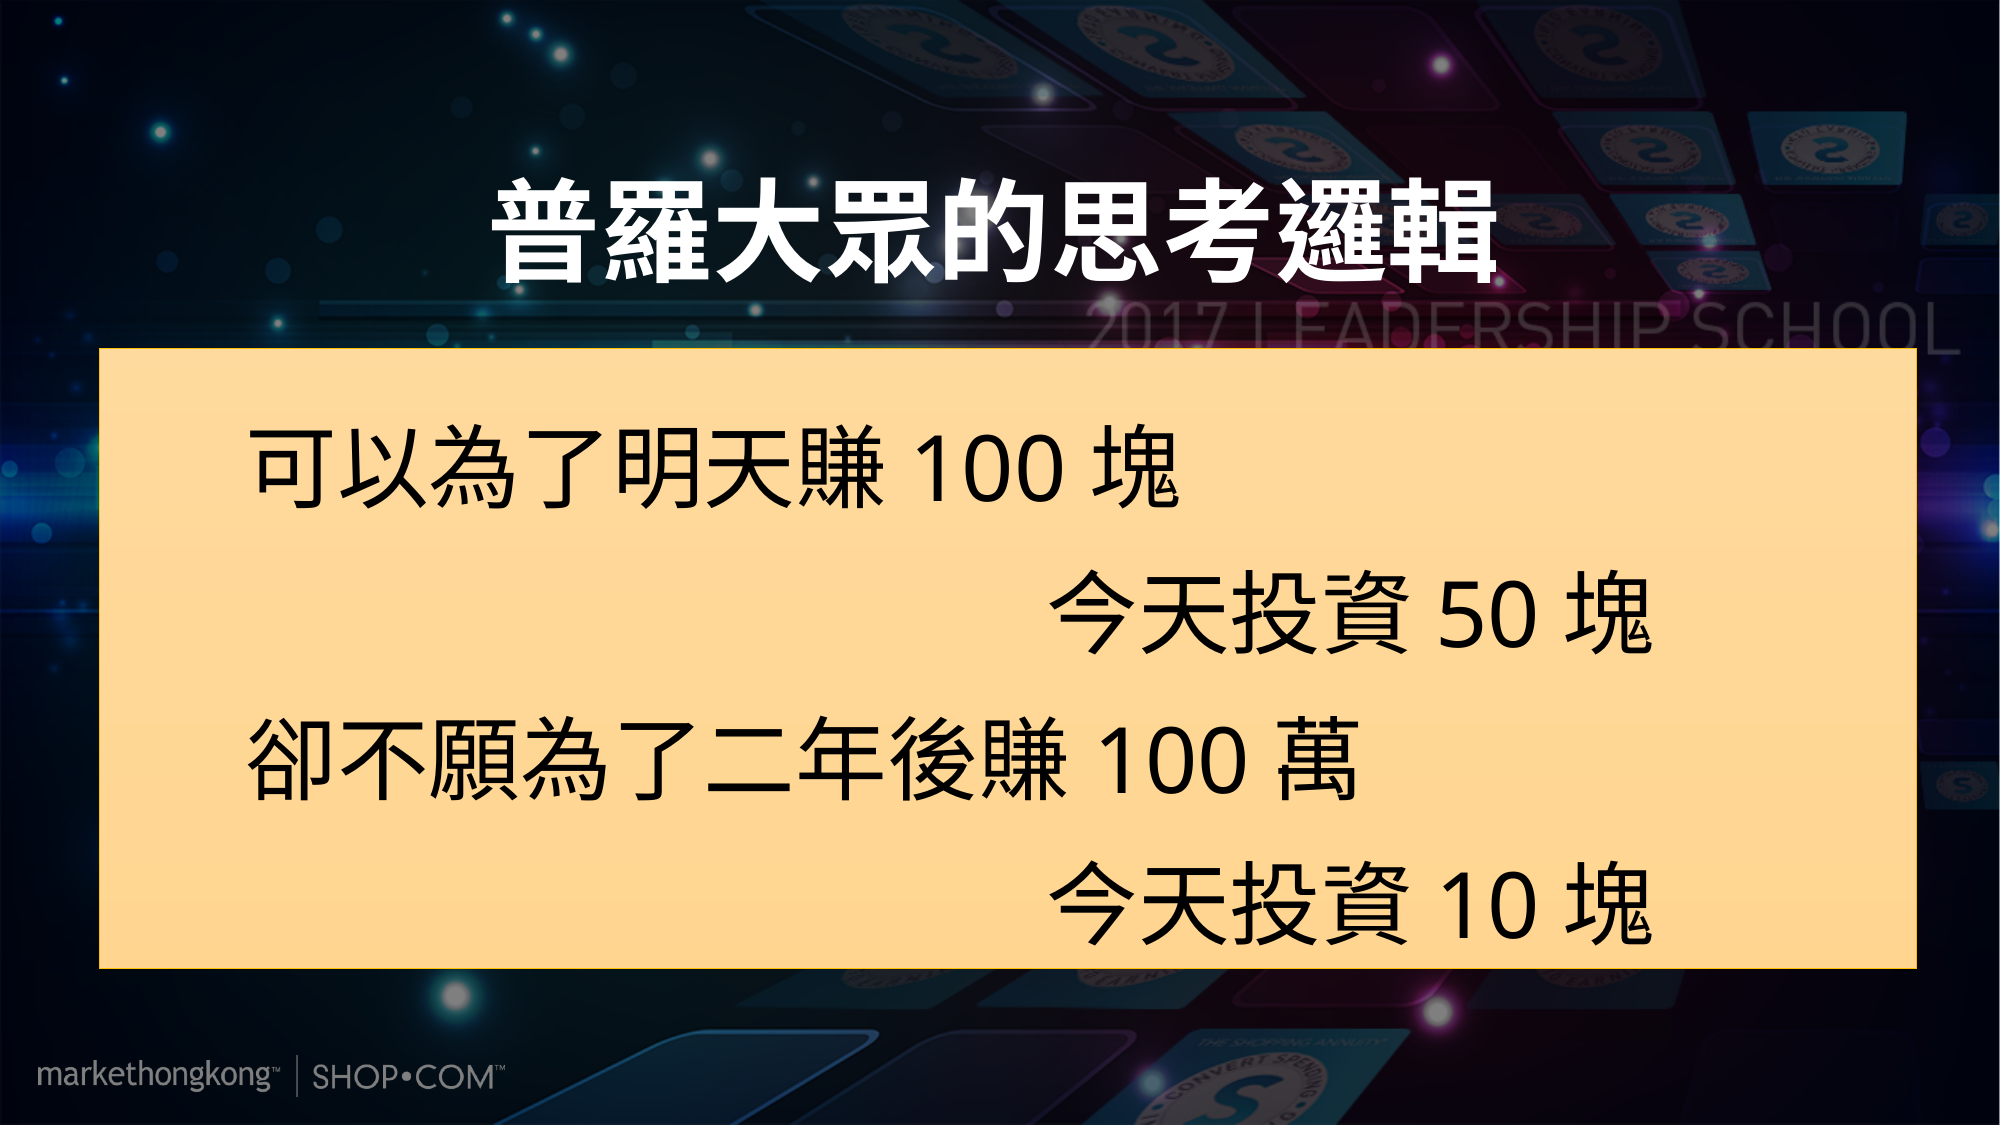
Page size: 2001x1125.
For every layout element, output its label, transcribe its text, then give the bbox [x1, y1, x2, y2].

text_box 可以為了明天賺100塊 今天投資50塊 卻不願為了二年後賺100萬 今天投資10塊 [230, 366, 1863, 965]
picture [0, 0, 2000, 1125]
text_box [99, 348, 1917, 969]
text_box 普羅大眾的思考邏輯 [214, 143, 1774, 304]
